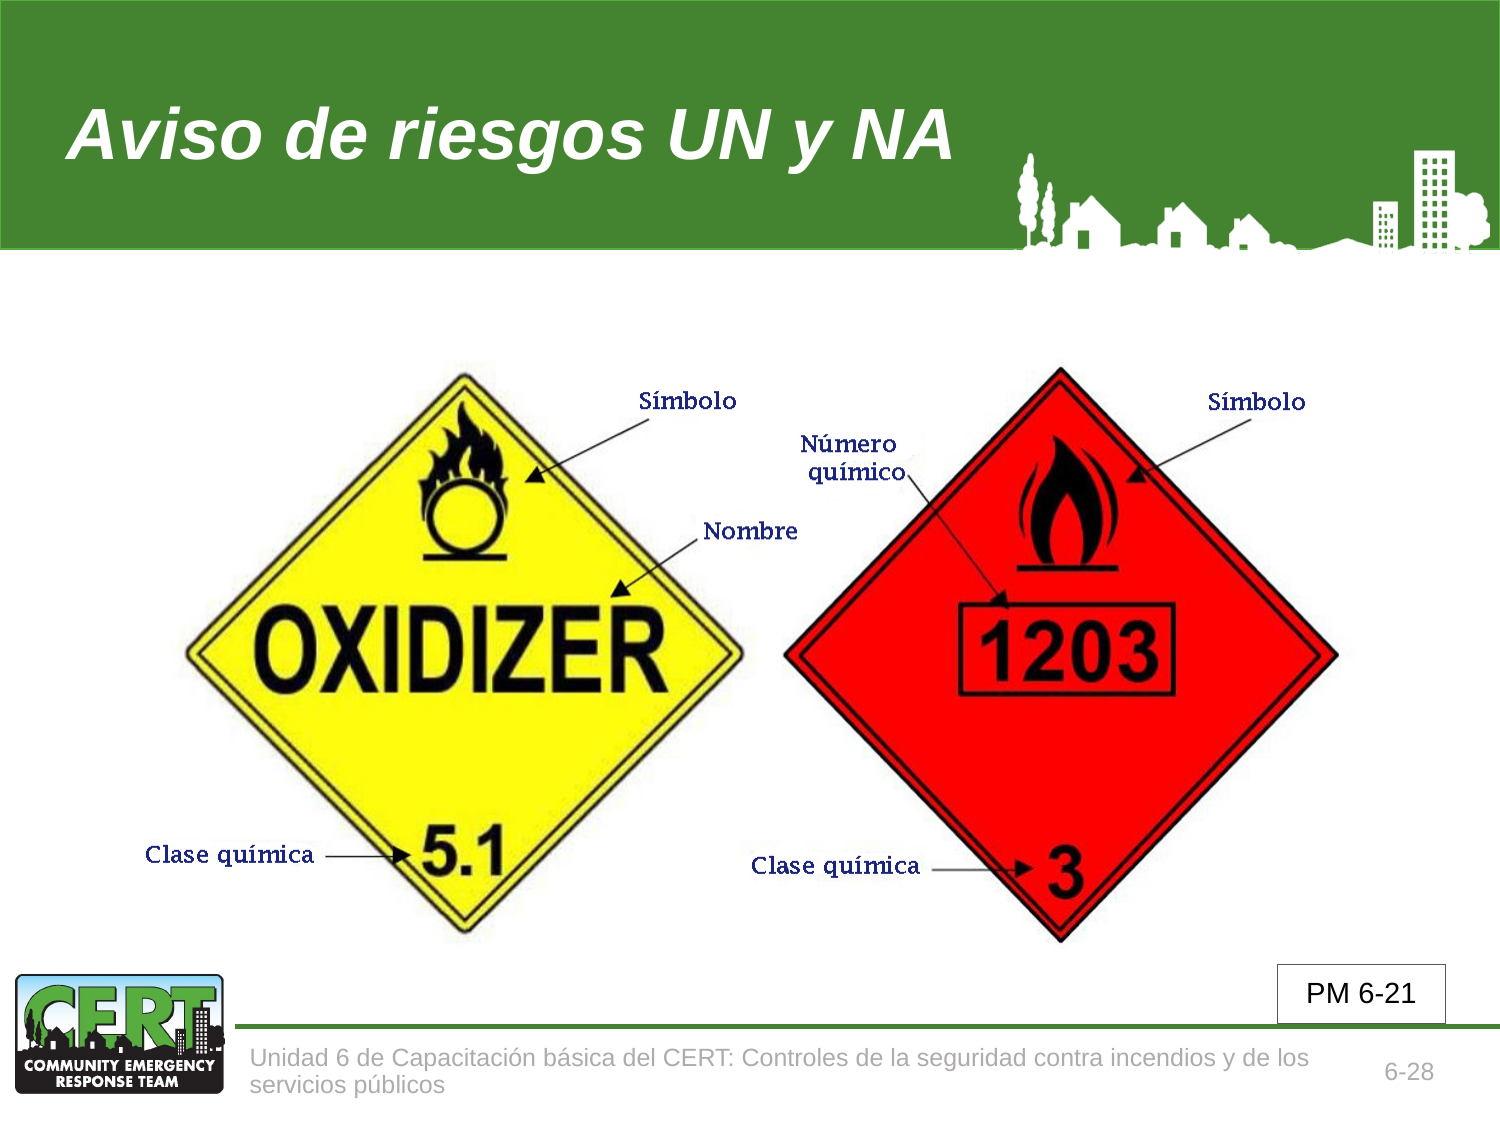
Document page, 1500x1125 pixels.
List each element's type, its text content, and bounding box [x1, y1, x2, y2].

list 6-28 [1153, 1047, 1450, 1098]
picture [109, 310, 1391, 949]
picture [14, 973, 225, 1094]
list PM 6-21 [1277, 964, 1446, 1024]
list Unidad 6 de Capacitación básica del CERT: Controles de la seguridad contra incendios y de los servicios públicos [234, 1047, 1153, 1098]
picture [1009, 143, 1495, 254]
title Aviso de riesgos UN y NA [51, 52, 1005, 220]
